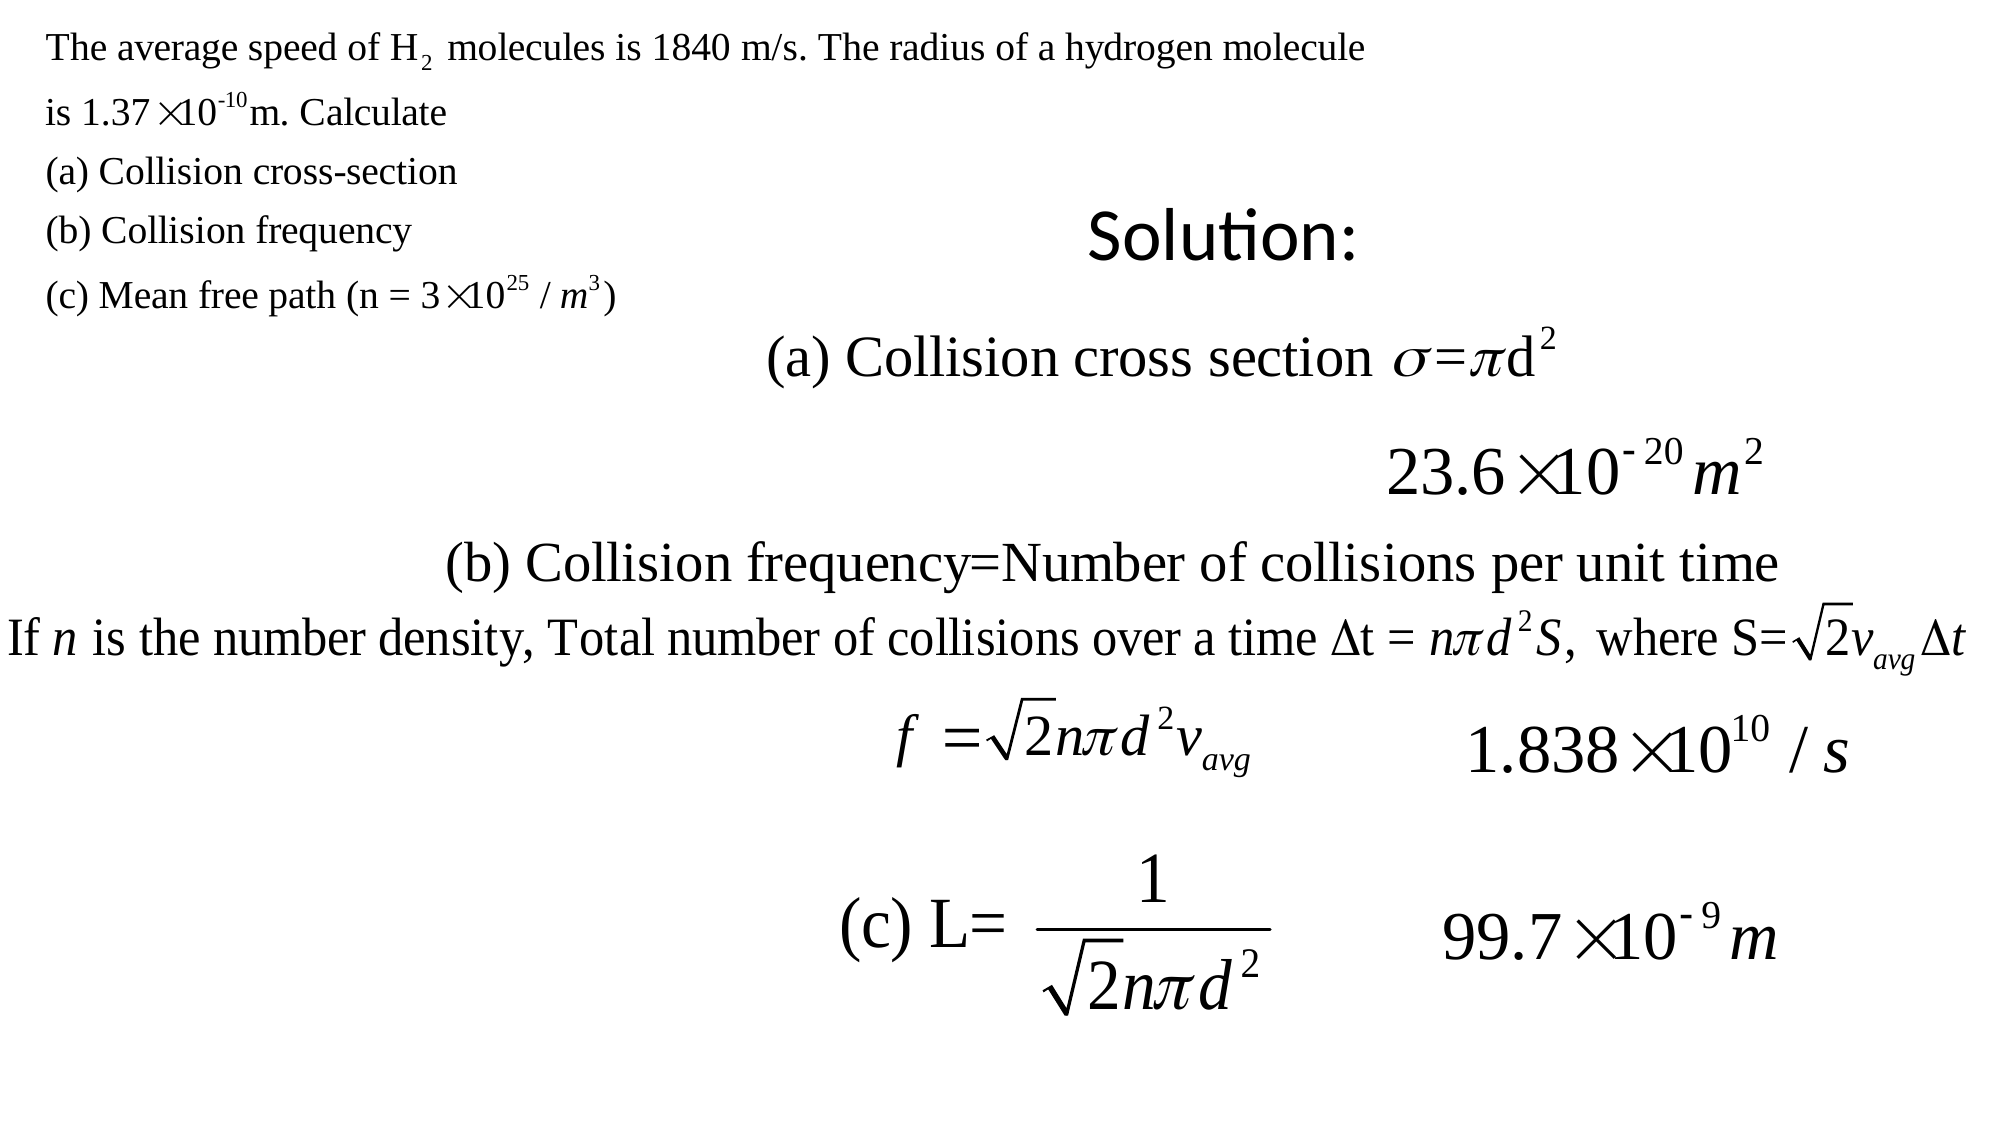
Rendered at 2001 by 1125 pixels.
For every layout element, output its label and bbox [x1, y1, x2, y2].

text_box [758, 312, 1570, 401]
text_box [0, 592, 1978, 688]
text_box [438, 529, 1789, 592]
text_box [40, 23, 1372, 327]
text_box [1462, 697, 1863, 790]
text_box [830, 833, 1313, 1032]
text_box [877, 687, 1266, 790]
text_box [1434, 884, 1789, 977]
text_box [1375, 420, 1776, 512]
